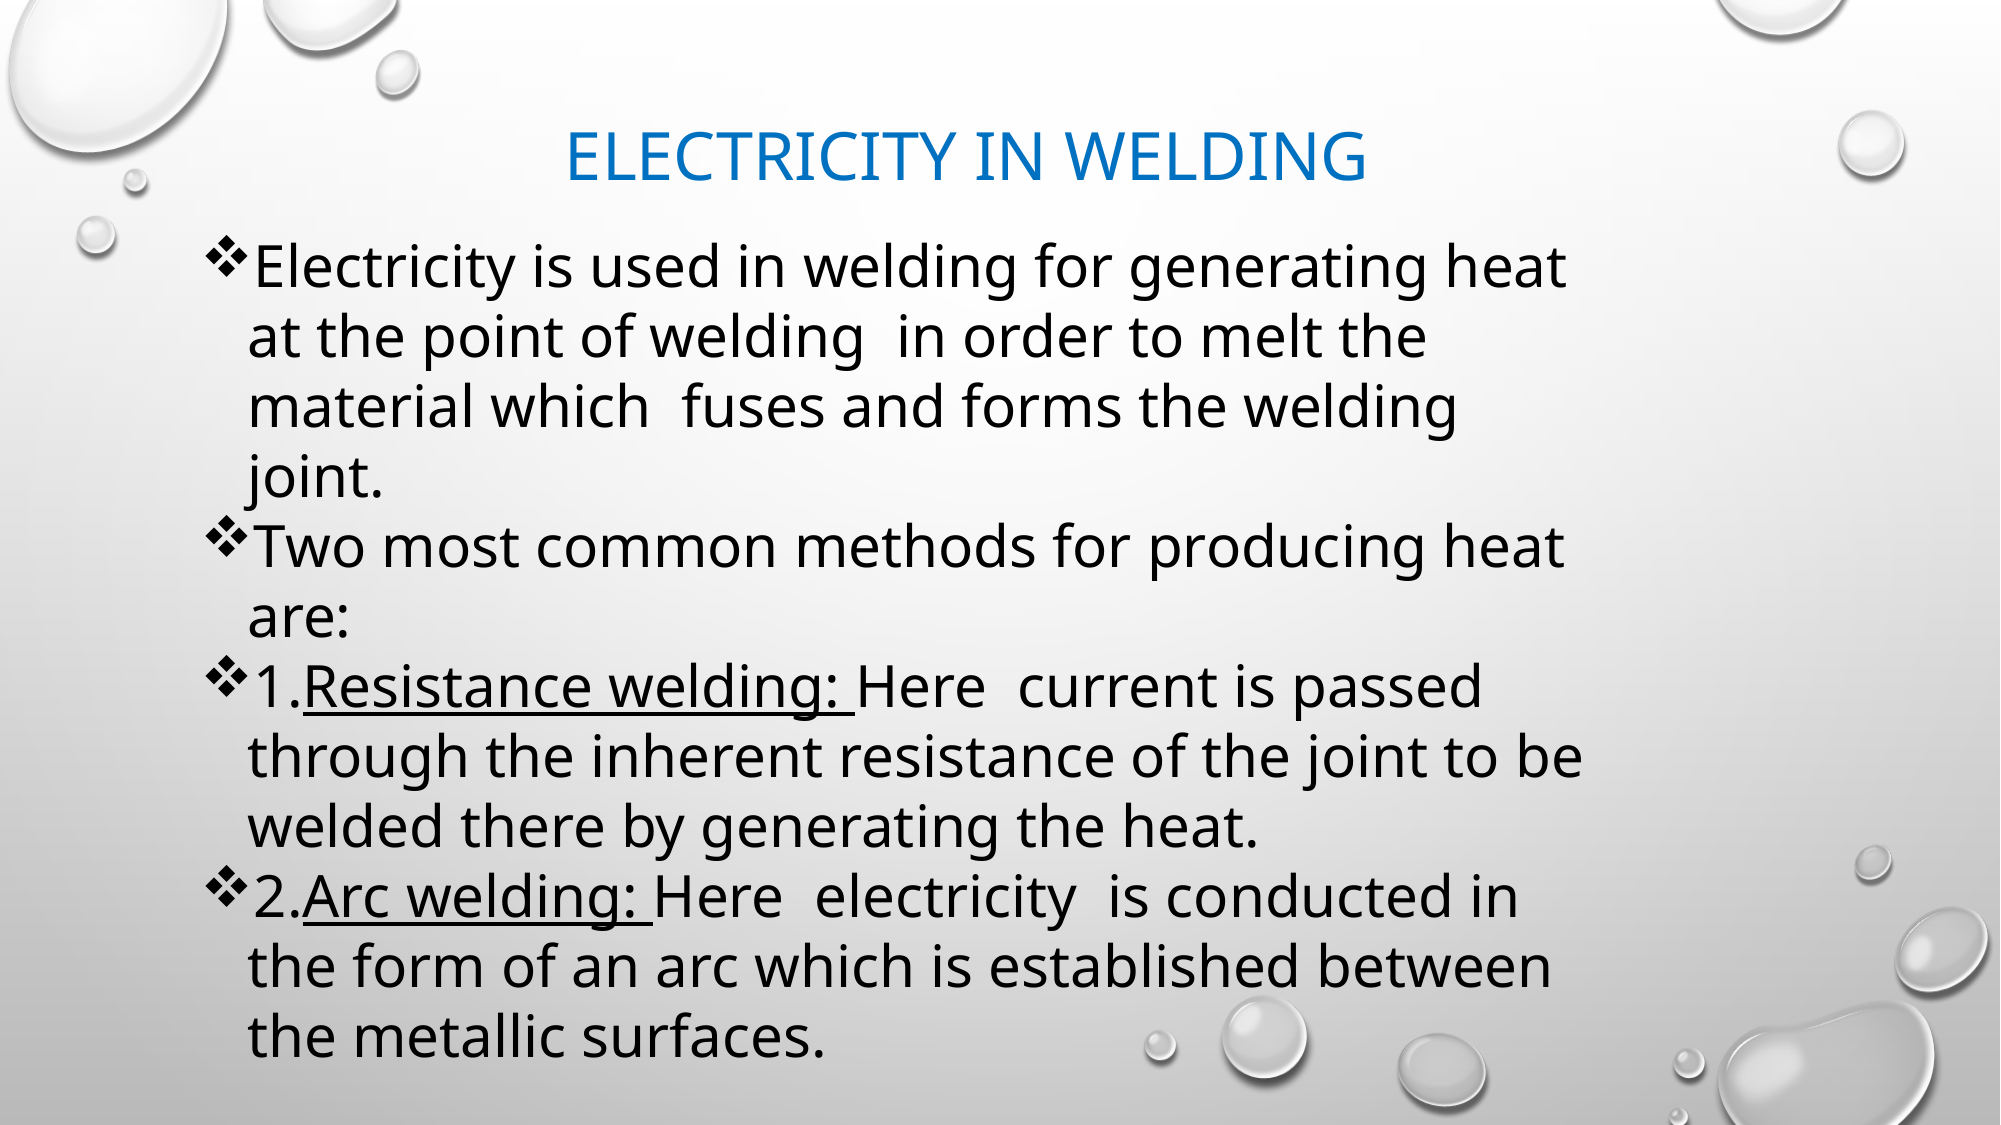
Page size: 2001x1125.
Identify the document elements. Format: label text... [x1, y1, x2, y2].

picture [0, 0, 2000, 1125]
text_box Electricity is used in welding for generating heat at the point of welding in order to melt the material which fuses and forms the welding joint. Two most common methods for producing heat are: 1.Resistance welding: Here current is passed through the inherent resistance of the joint to be welded there by generating the heat. 2.Arc welding: Here electricity is conducted in the form of an arc which is established between the metallic surfaces. [185, 221, 1602, 1077]
text_box ELECTRICITY IN WELDING [550, 106, 1385, 202]
